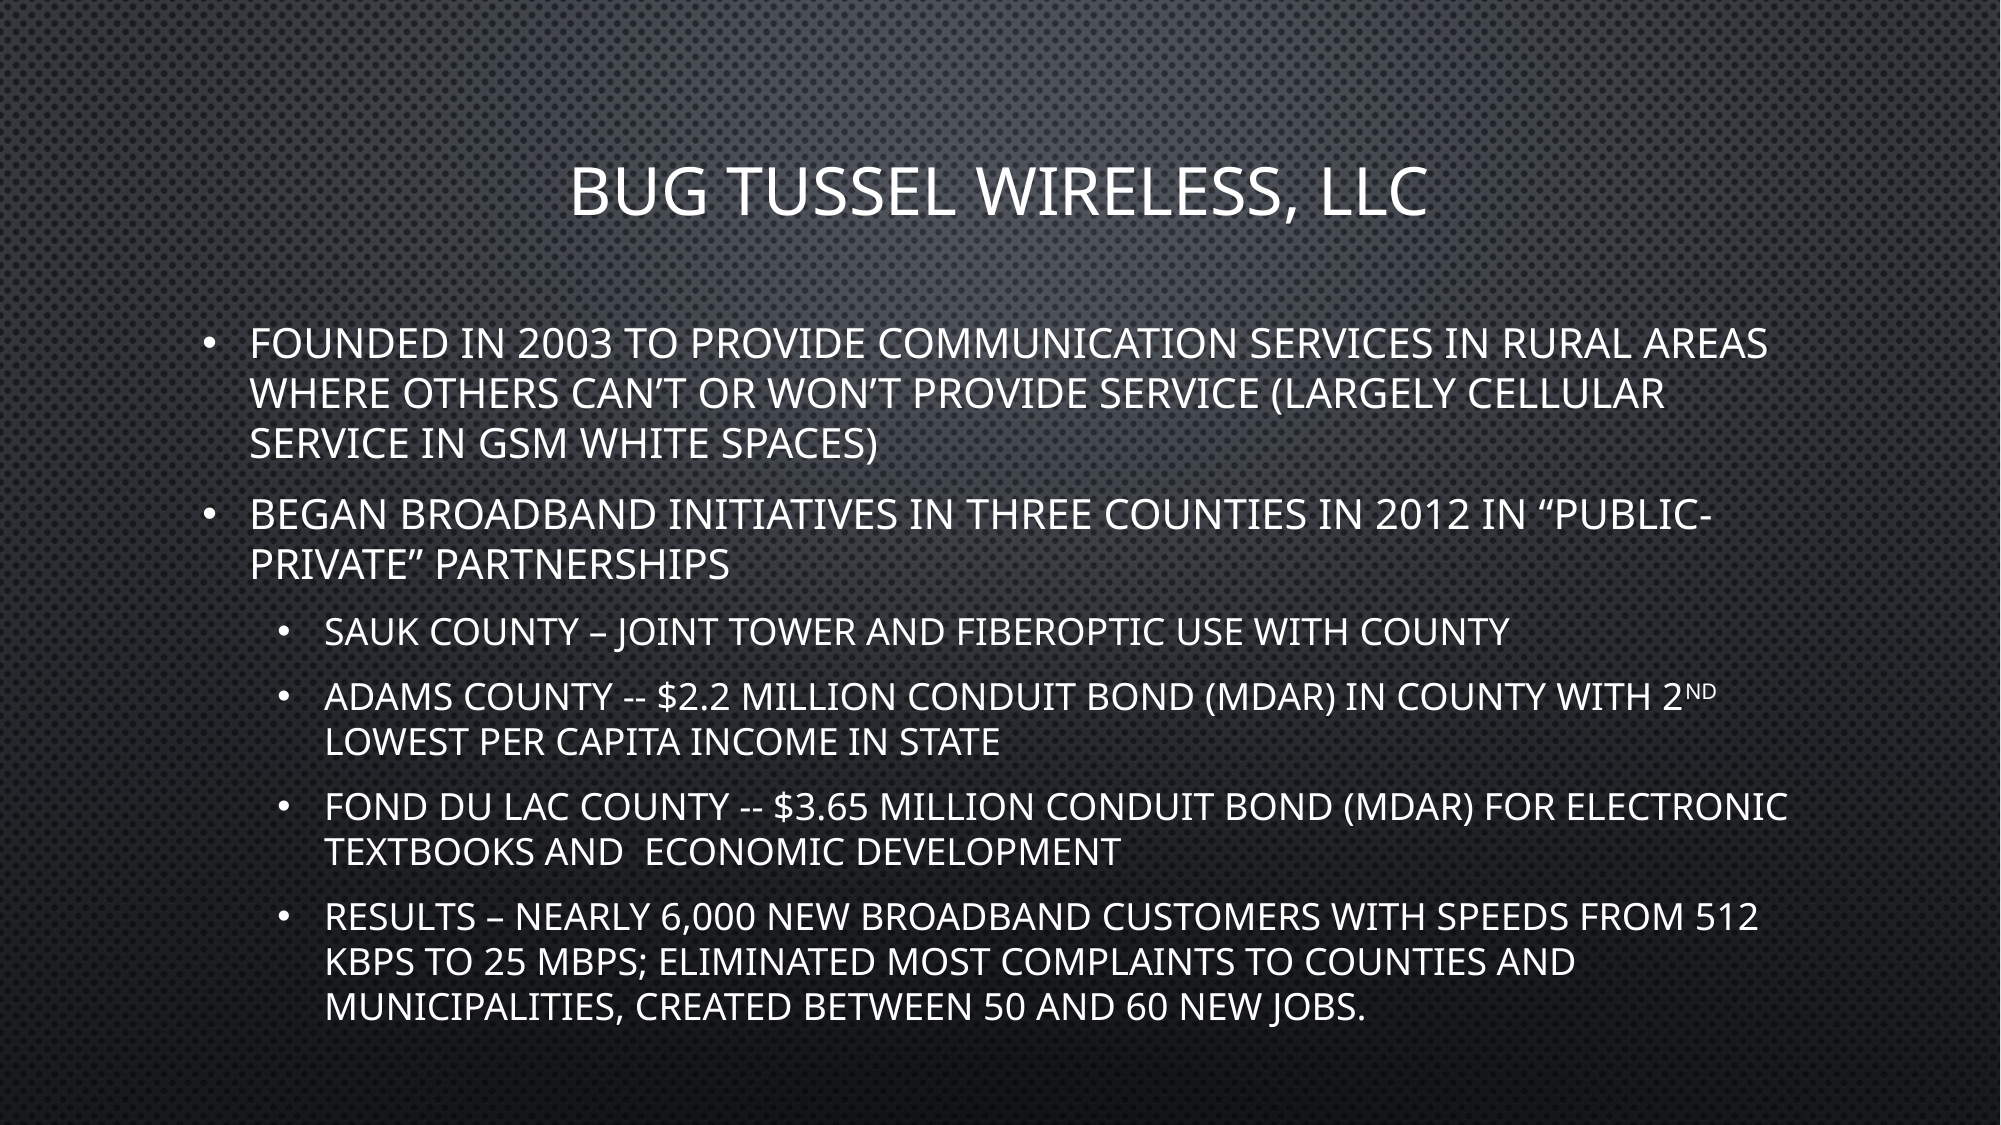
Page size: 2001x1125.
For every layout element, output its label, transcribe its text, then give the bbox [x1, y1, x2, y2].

list Founded in 2003 to provide communication services in rural areas where others can’t or won’t provide service (largely cellular service in gsm white spaces) Began broadband initiatives in three counties in 2012 in “public-private” partnerships Sauk County – Joint tower and fiberoptic use with county Adams County -- $2.2 million conduit bond (mdar) in county with 2nd lowest per capita income in state Fond du Lac County -- $3.65 million conduit bond (MDAR) for electronic textbooks and economic development Results – nearly 6,000 new broadband customers with speeds from 512 kbps to 25 mbps; eliminated most complaints to counties and municipalities, created between 50 and 60 new jobs. [187, 277, 1813, 1068]
title BUG TUSSEL WIRELESS, LLC [187, 99, 1813, 277]
